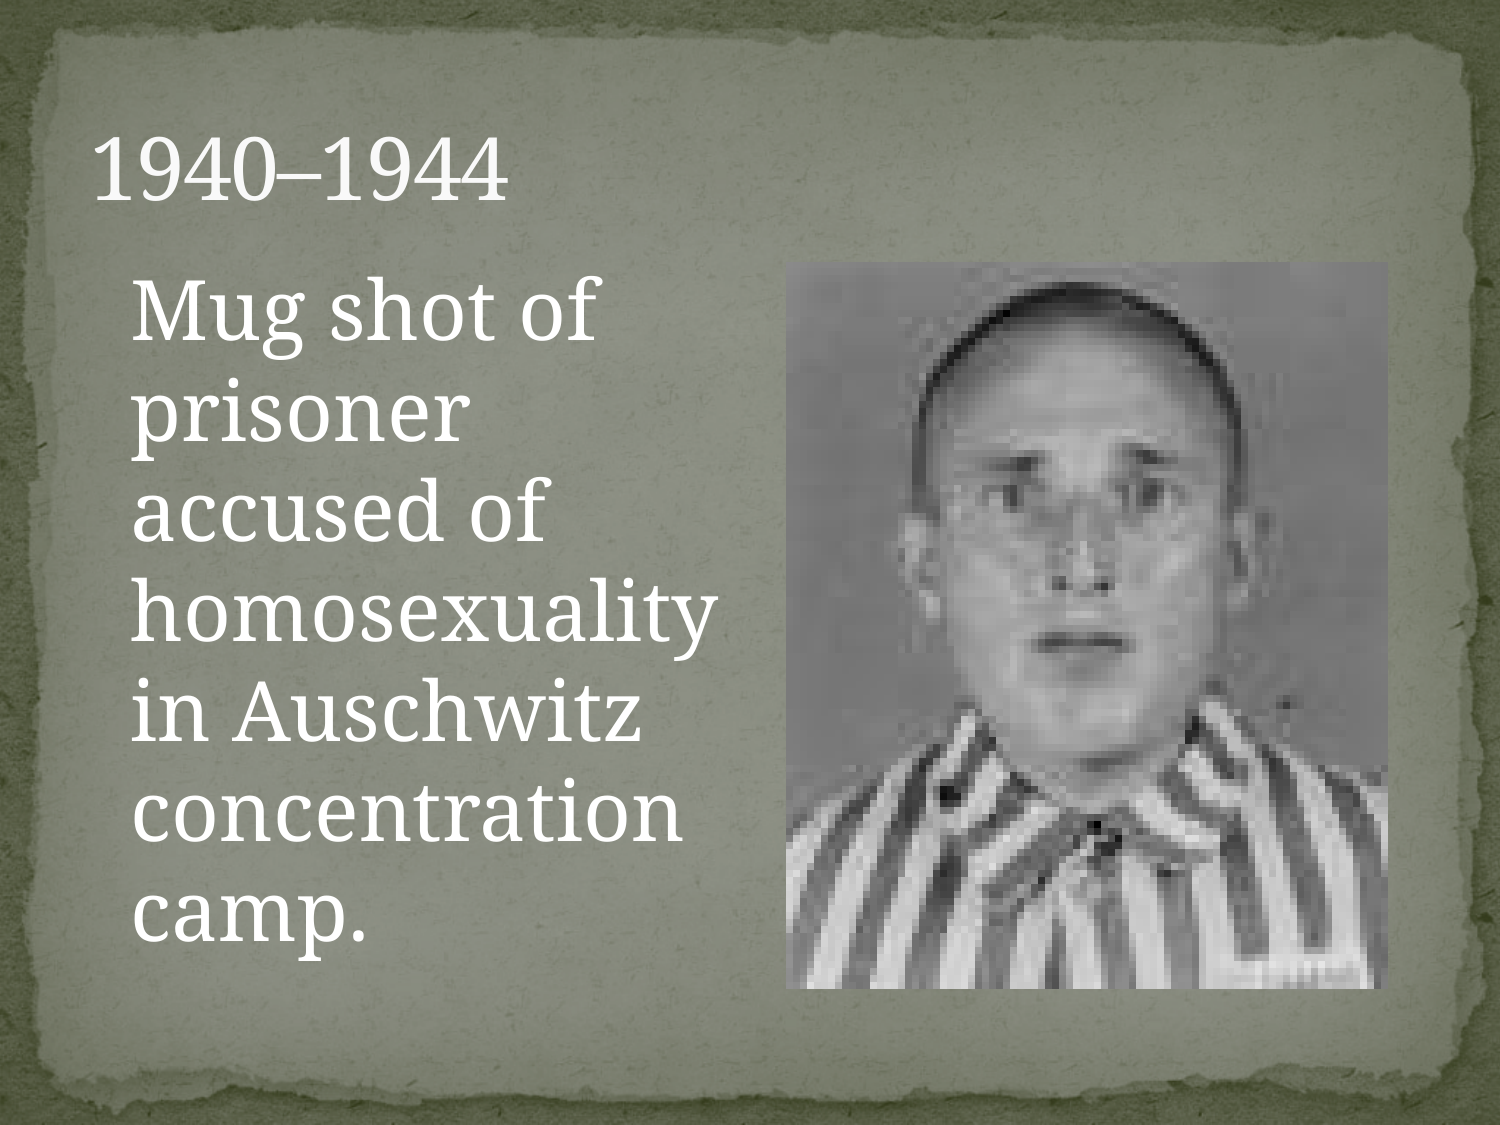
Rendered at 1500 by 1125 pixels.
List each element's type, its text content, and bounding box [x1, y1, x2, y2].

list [788, 264, 1388, 989]
list Mug shot of prisoner accused of homosexuality in Auschwitz concentration camp. [75, 249, 741, 1000]
picture [786, 262, 1388, 989]
title 1940–1944 [74, 24, 1425, 225]
